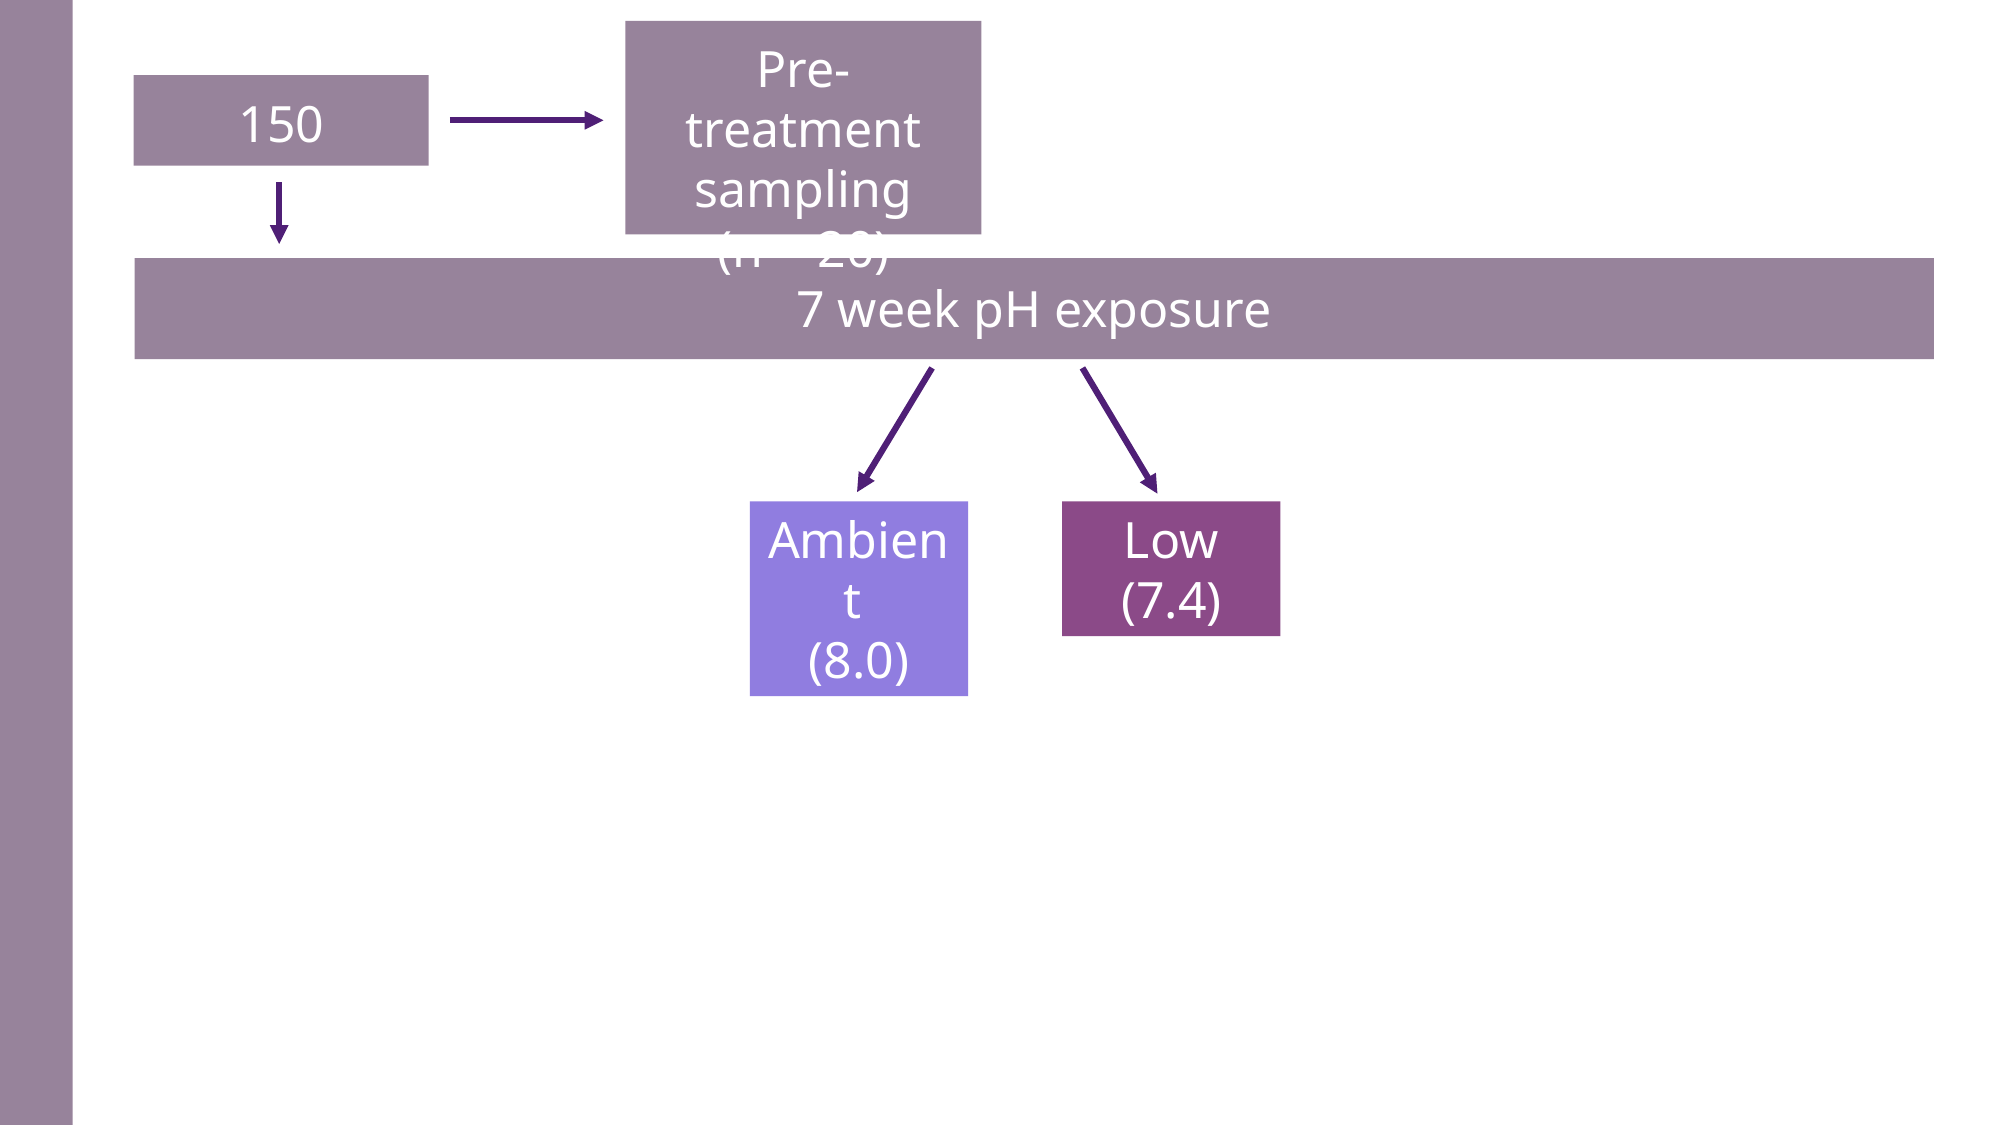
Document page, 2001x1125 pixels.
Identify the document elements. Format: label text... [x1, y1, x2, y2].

text_box Low (7.4) [1062, 501, 1281, 637]
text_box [856, 367, 932, 493]
text_box Ambient (8.0) [749, 501, 969, 697]
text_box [1082, 367, 1158, 494]
text_box [624, 20, 982, 235]
text_box Pre-treatment sampling (n = 20) [625, 30, 982, 258]
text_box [134, 258, 1934, 360]
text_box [133, 74, 429, 166]
text_box [0, 0, 74, 1125]
